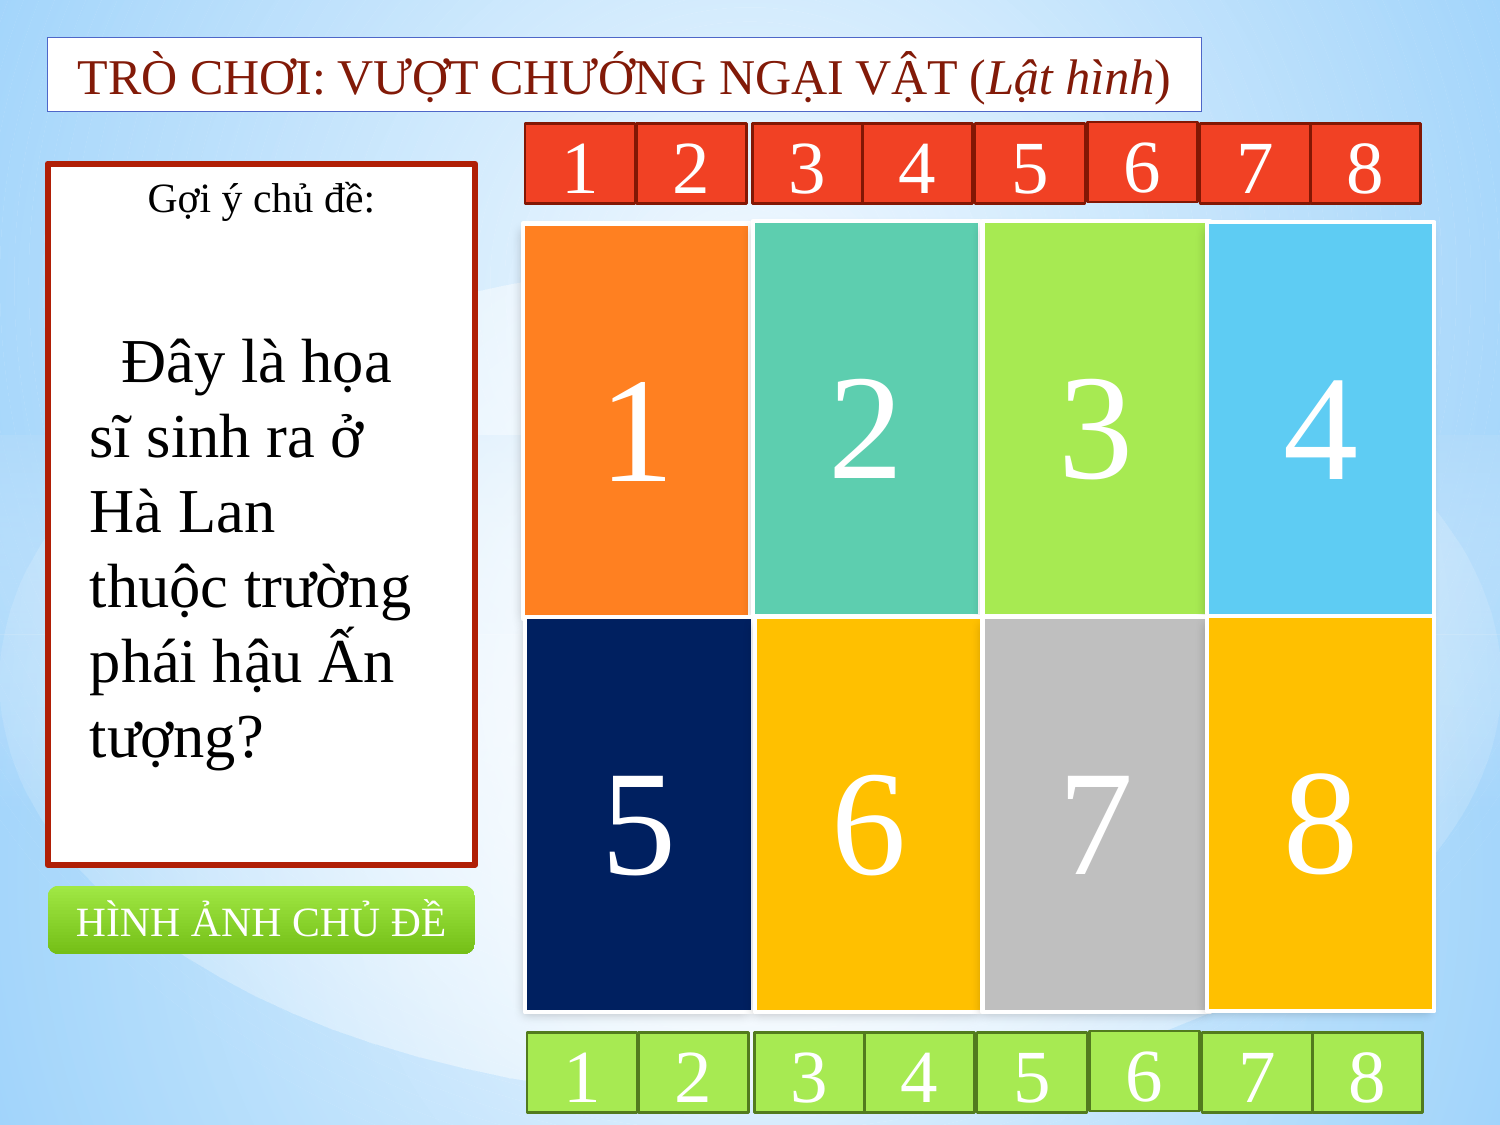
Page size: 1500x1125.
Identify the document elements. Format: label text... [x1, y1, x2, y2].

text_box 2 [637, 1031, 750, 1114]
text_box 8 [1309, 122, 1422, 205]
text_box 6 [1086, 121, 1199, 203]
picture [524, 222, 1436, 1010]
text_box Gợi ý chủ đề: [46, 162, 476, 866]
text_box 4 [861, 122, 974, 205]
text_box 3 [753, 1031, 863, 1114]
text_box Đây là họa sĩ sinh ra ở Hà Lan thuộc trường phái hậu Ấn tượng? [74, 312, 438, 777]
text_box 1 [524, 122, 635, 205]
text_box TRÒ CHƠI: VƯỢT CHƯỚNG NGẠI VẬT (Lật hình) [47, 37, 1202, 112]
text_box 2 [635, 122, 748, 205]
text_box HÌNH ẢNH CHỦ ĐỀ [47, 885, 475, 954]
text_box 7 [1201, 1031, 1311, 1114]
text_box 5 [974, 122, 1086, 205]
text_box 4 [863, 1031, 976, 1114]
text_box 3 [751, 122, 861, 205]
text_box 1 [526, 1031, 637, 1114]
text_box 6 [1088, 1030, 1201, 1112]
text_box 5 [976, 1031, 1088, 1114]
text_box 8 [1311, 1031, 1424, 1114]
text_box 7 [1199, 122, 1309, 205]
